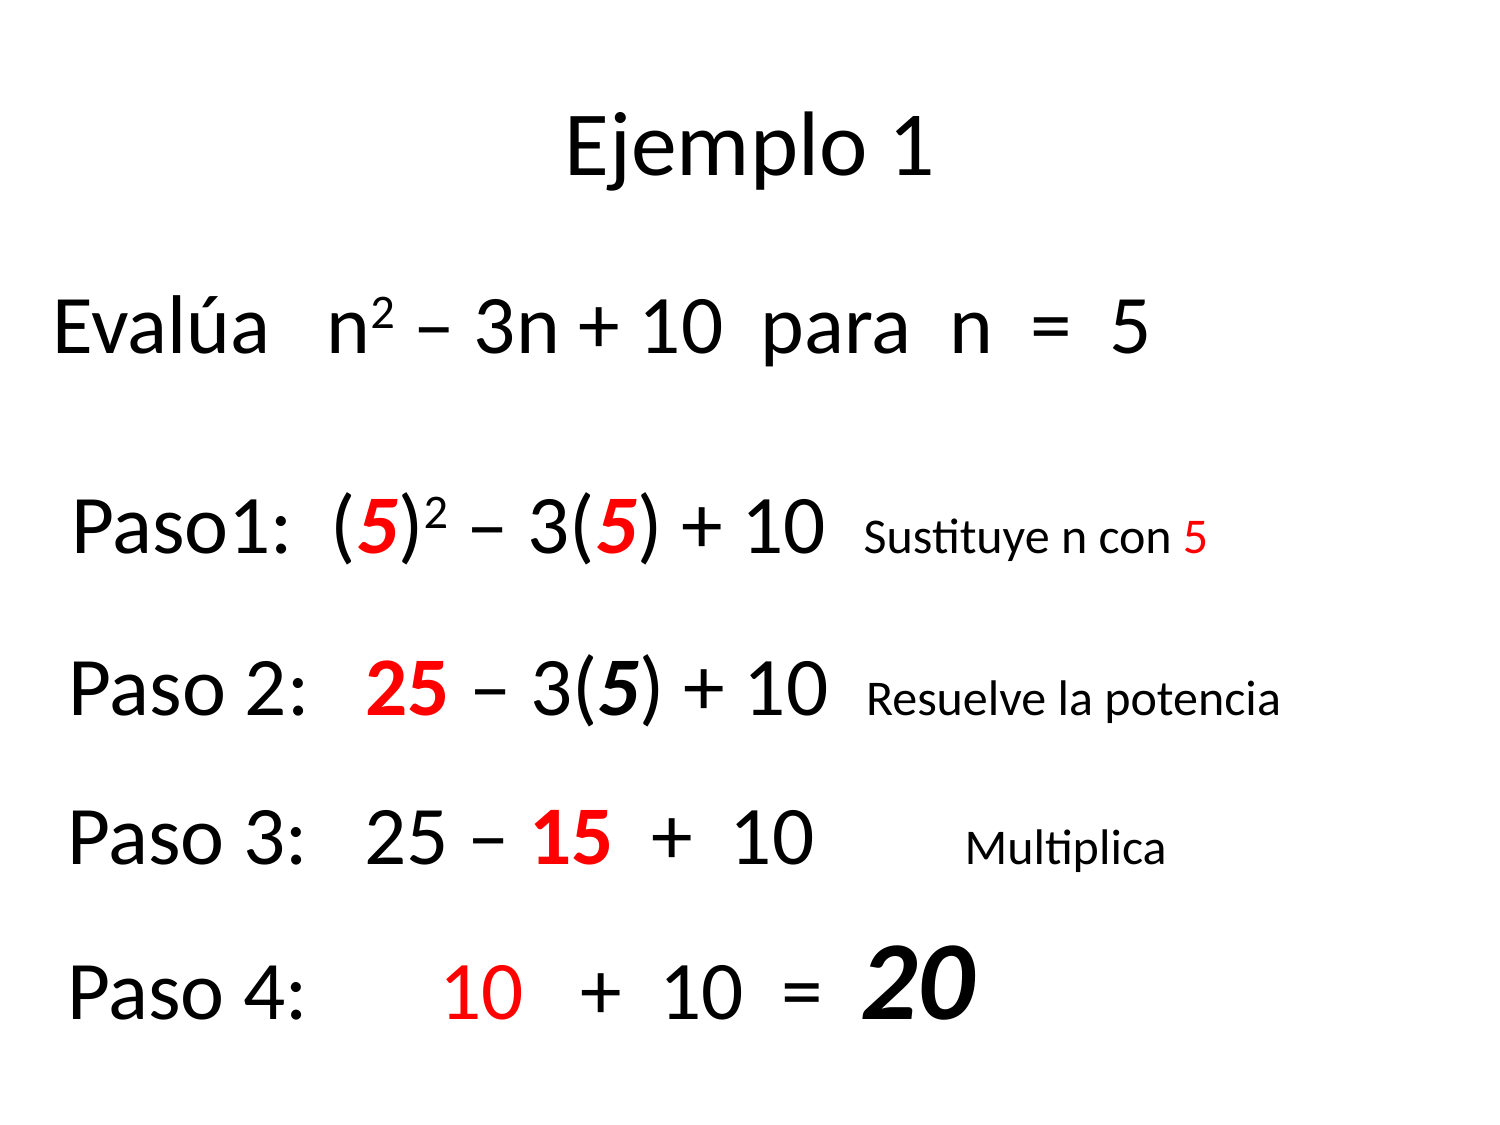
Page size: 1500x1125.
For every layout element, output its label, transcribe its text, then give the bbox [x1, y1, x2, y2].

text_box Paso 3: 25 ‒ 15 + 10 Multiplica [52, 773, 1466, 899]
list Evalúa n2 – 3n + 10 para n = 5 [37, 262, 1450, 400]
text_box Paso 2: 25 ‒ 3(5) + 10 Resuelve la potencia [53, 624, 1467, 750]
title Ejemplo 1 [75, 45, 1425, 233]
text_box Paso 4: 10 + 10 = 20 [52, 899, 1466, 1063]
text_box Paso1: (5)2 ‒ 3(5) + 10 Sustituye n con 5 [56, 462, 1469, 625]
